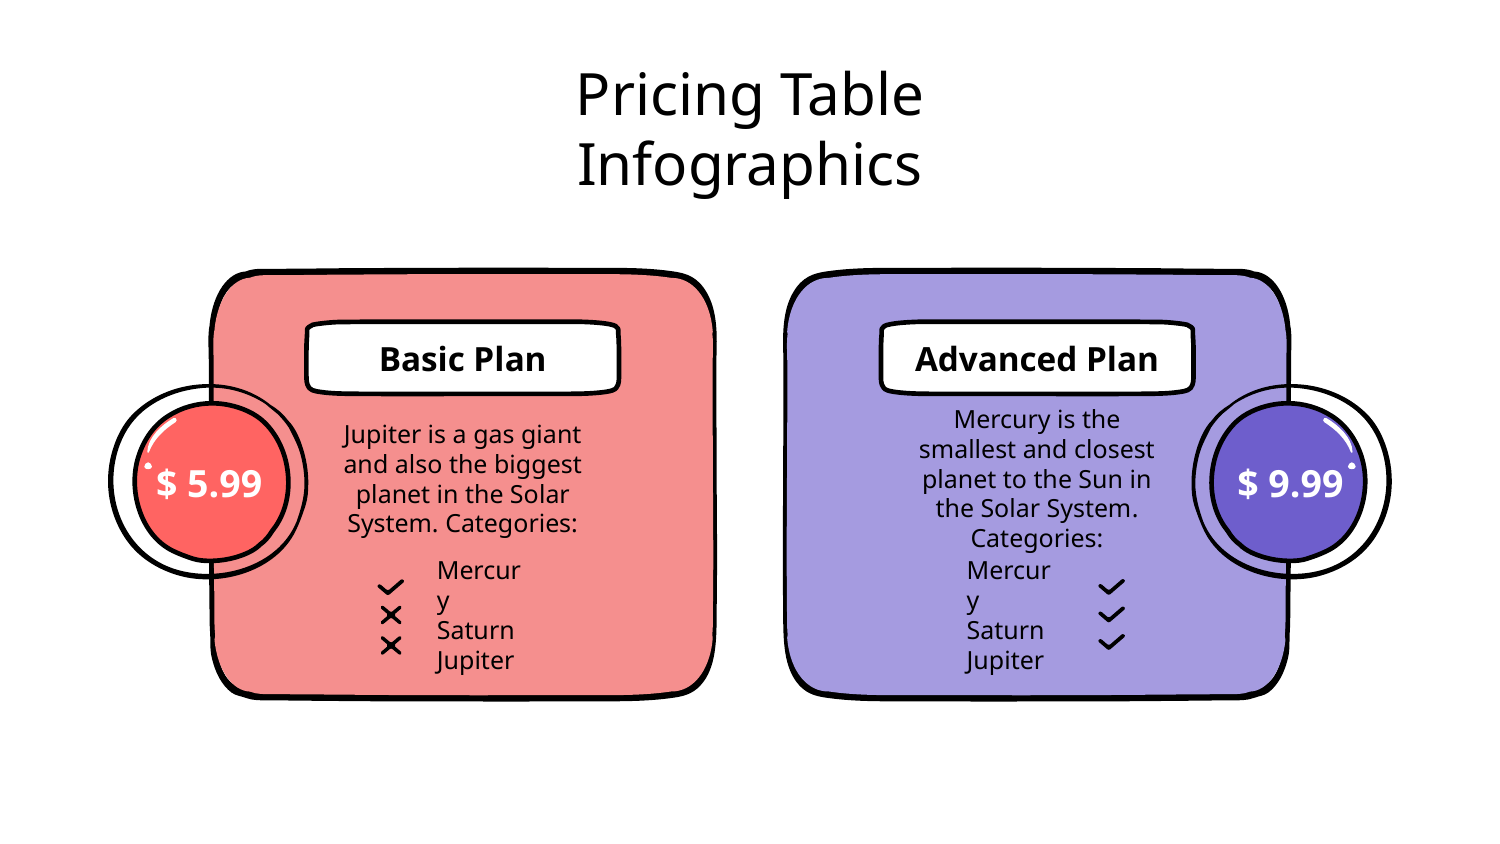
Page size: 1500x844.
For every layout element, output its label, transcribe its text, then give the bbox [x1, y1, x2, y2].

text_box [107, 266, 718, 703]
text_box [782, 266, 1393, 703]
title Pricing Table Infographics [383, 88, 1117, 167]
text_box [376, 579, 406, 655]
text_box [1097, 578, 1126, 651]
